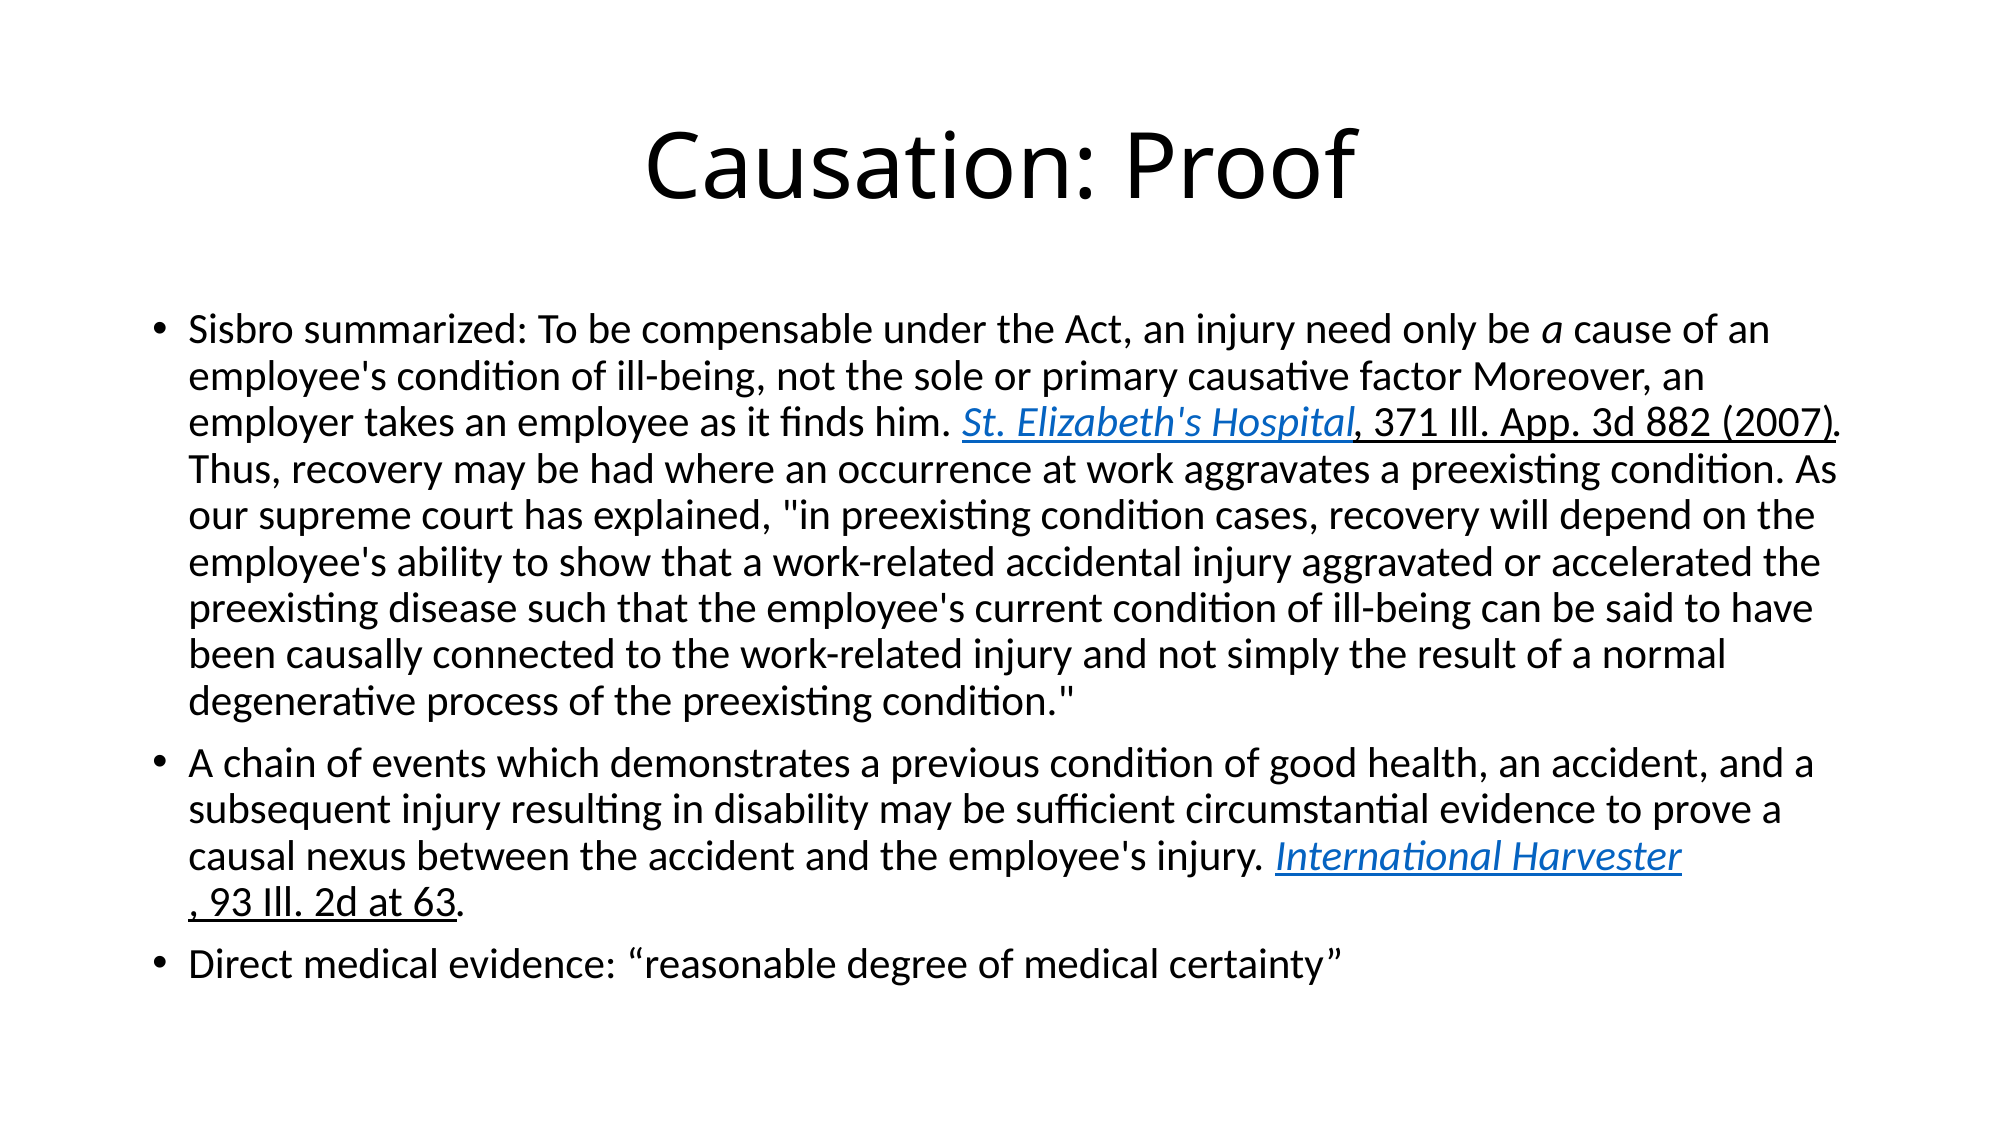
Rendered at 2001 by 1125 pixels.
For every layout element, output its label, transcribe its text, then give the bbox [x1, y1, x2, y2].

title Causation: Proof [137, 59, 1863, 278]
list Sisbro summarized: To be compensable under the Act, an injury need only be a cause of an employee's condition of ill-being, not the sole or primary causative factor Moreover, an employer takes an employee as it finds him. St. Elizabeth's Hospital, 371 Ill. App. 3d 882 (2007). Thus, recovery may be had where an occurrence at work aggravates a preexisting condition. As our supreme court has explained, "in preexisting condition cases, recovery will depend on the employee's ability to show that a work-related accidental injury aggravated or accelerated the preexisting disease such that the employee's current condition of ill-being can be said to have been causally connected to the work-related injury and not simply the result of a normal degenerative process of the preexisting condition." A chain of events which demonstrates a previous condition of good health, an accident, and a subsequent injury resulting in disability may be sufficient circumstantial evidence to prove a causal nexus between the accident and the employee's injury. International Harvester, 93 Ill. 2d at 63. Direct medical evidence: “reasonable degree of medical certainty” [137, 299, 1863, 1014]
